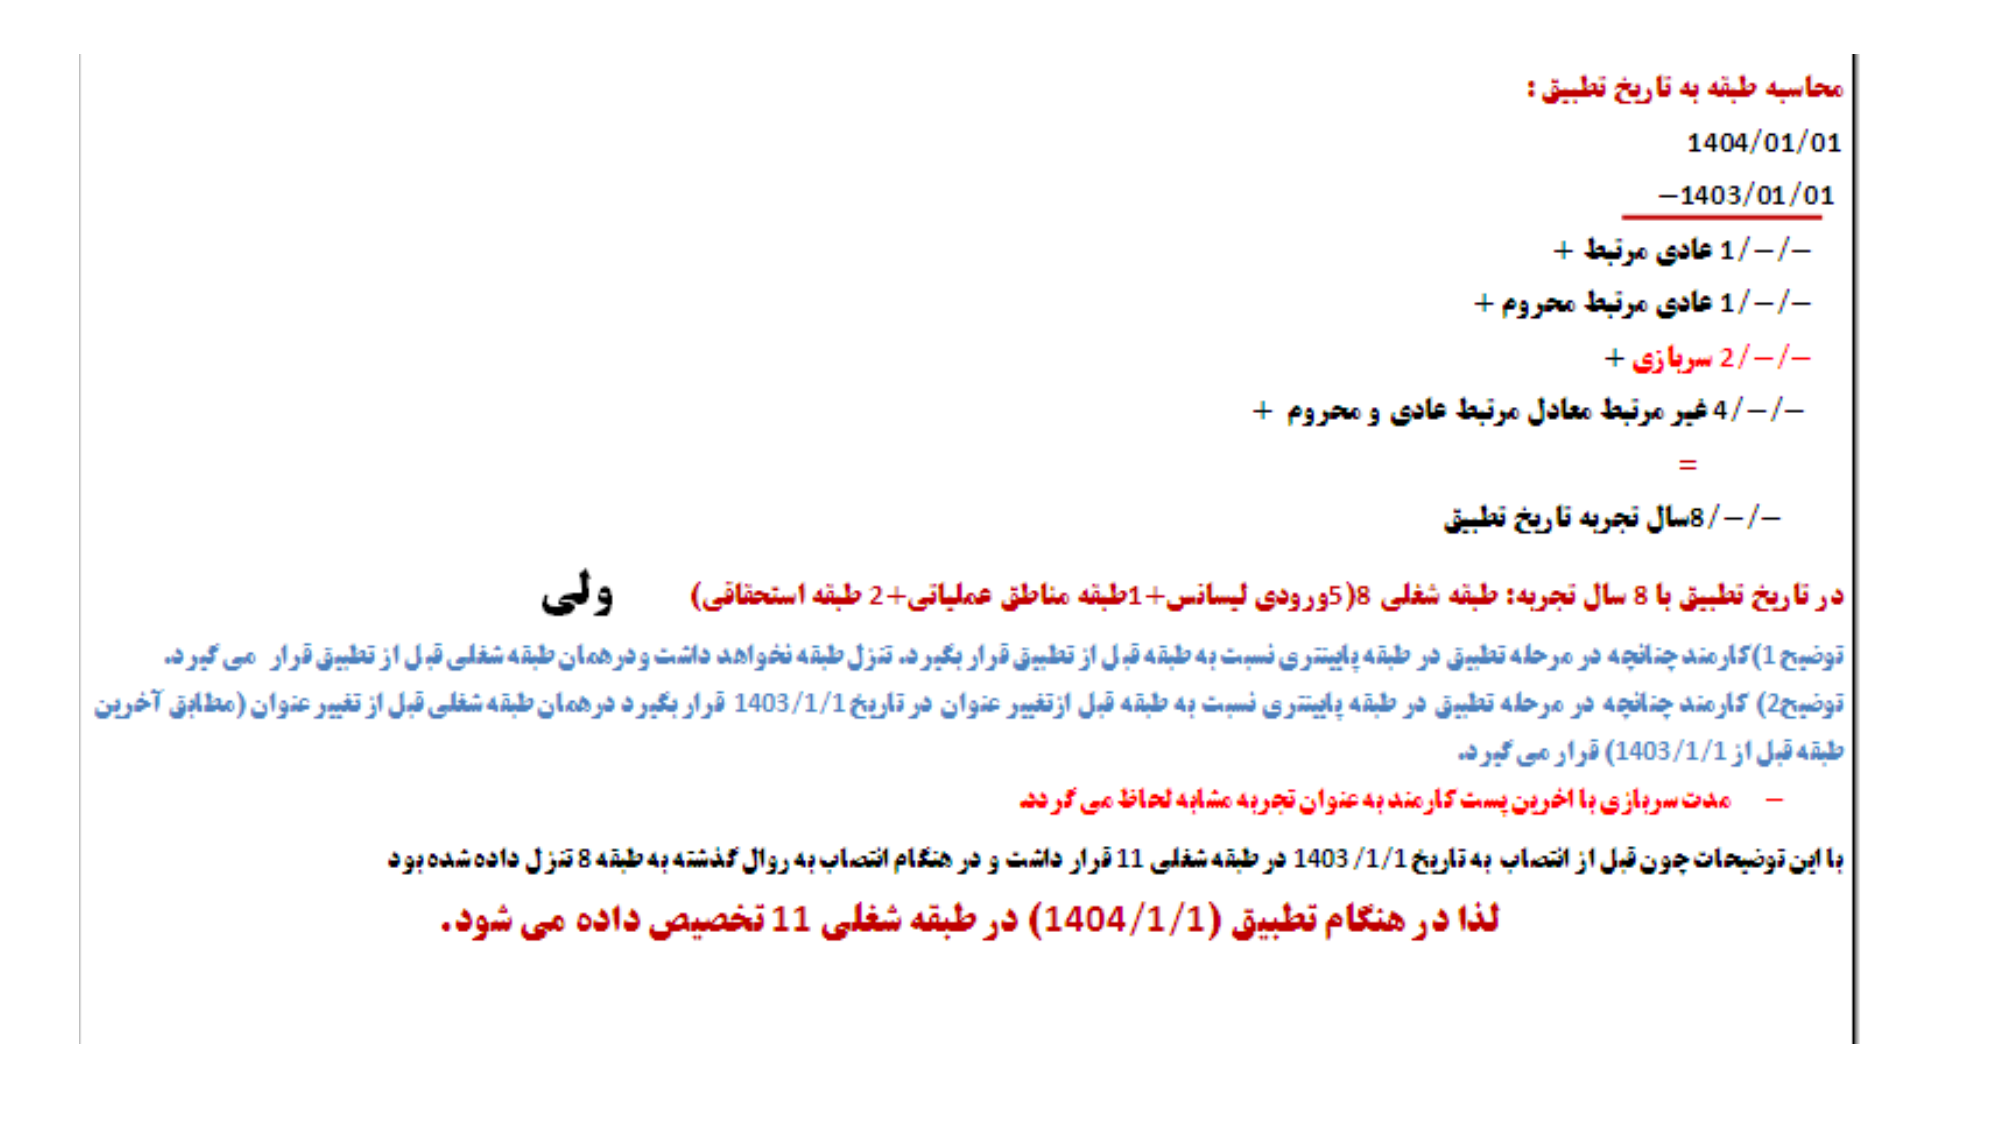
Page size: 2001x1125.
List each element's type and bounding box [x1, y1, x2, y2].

list [78, 54, 1867, 1044]
